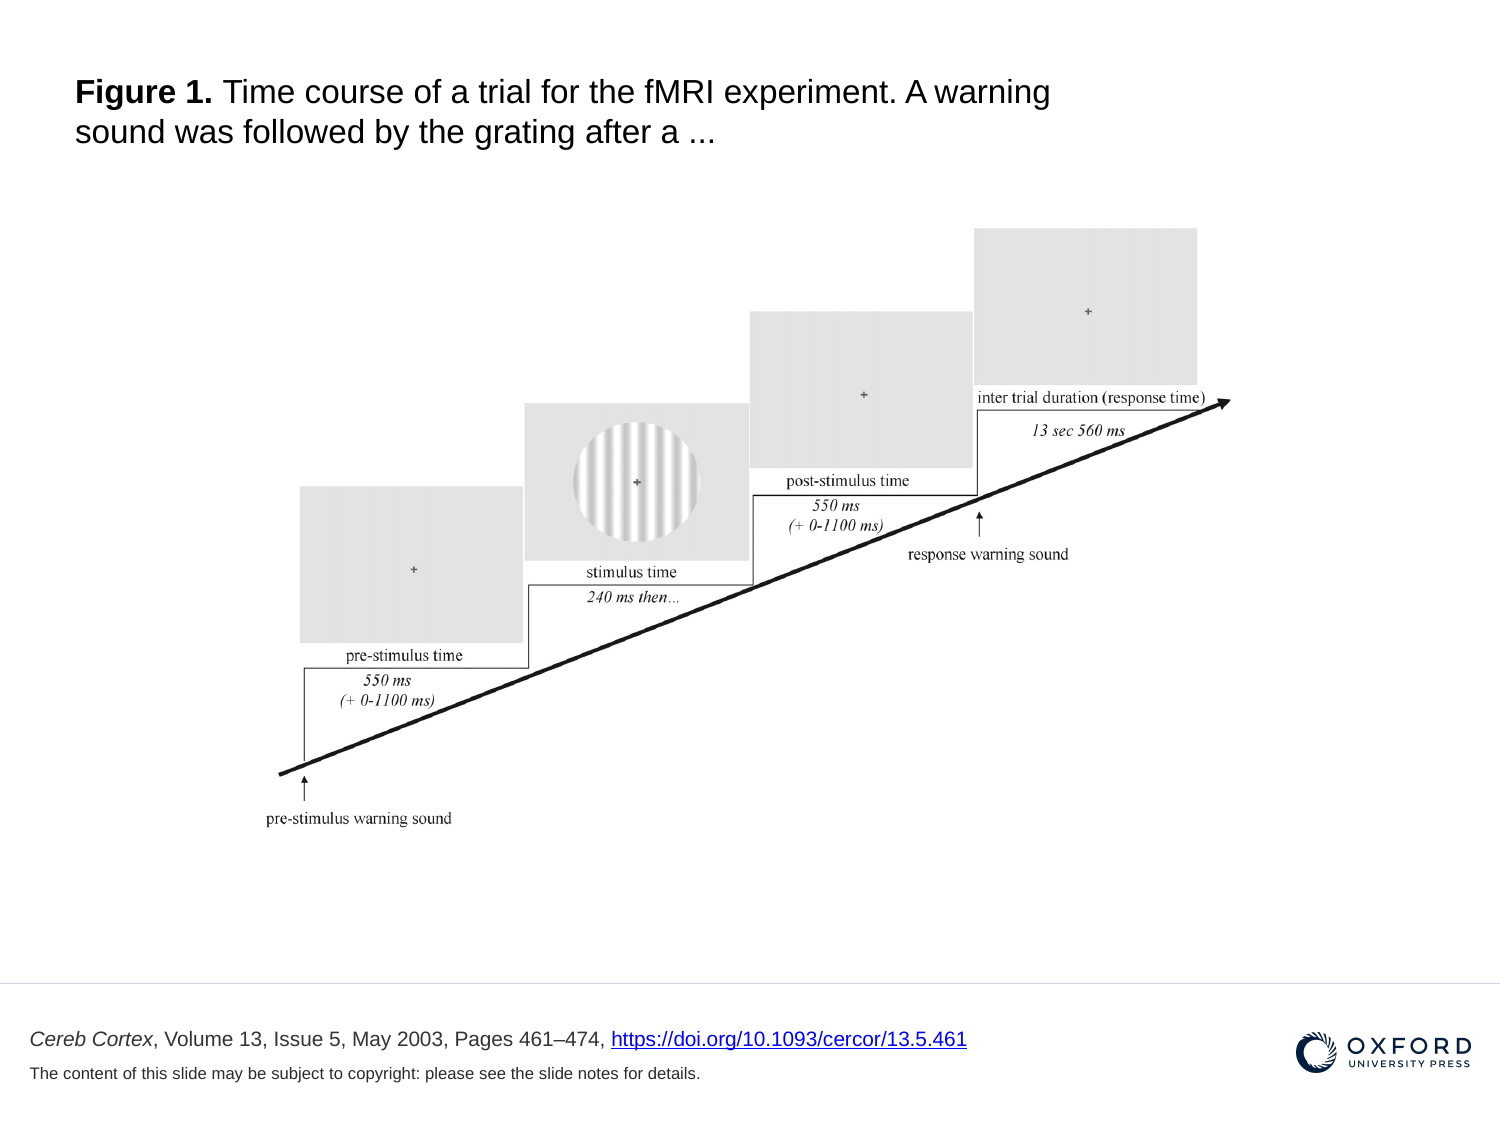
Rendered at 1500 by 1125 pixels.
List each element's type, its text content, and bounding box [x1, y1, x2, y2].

title Figure 1. Time course of a trial for the fMRI experiment. A warning sound was followed by the grating after a ... [75, 69, 1078, 171]
picture [262, 224, 1238, 830]
footer Cereb Cortex, Volume 13, Issue 5, May 2003, Pages 461–474, https://doi.org/10.1093/cercor/13.5.461 The content of this slide may be subject to copyright: please see the slide notes for details. [0, 983, 1260, 1125]
picture [1296, 1032, 1471, 1073]
